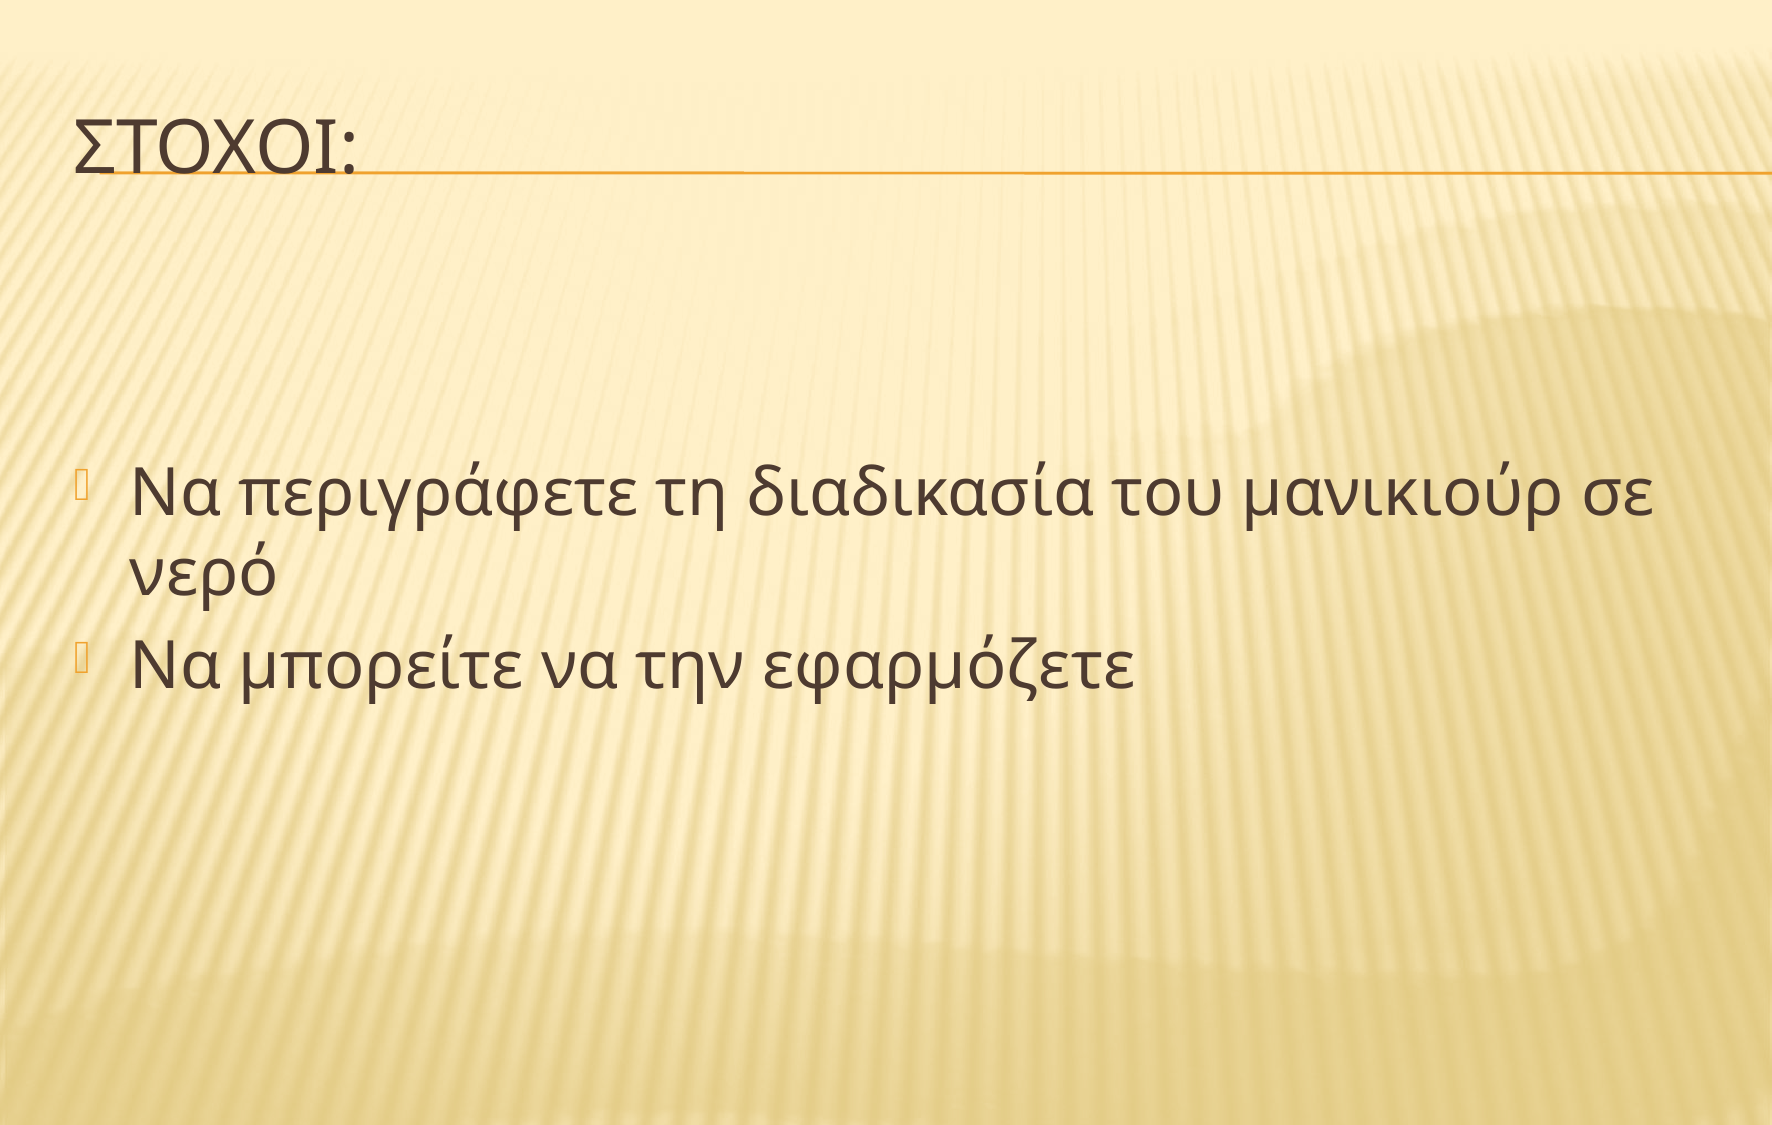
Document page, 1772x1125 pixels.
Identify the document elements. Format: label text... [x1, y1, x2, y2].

title ΣΤΟΧΟΙ: [59, 75, 1743, 213]
list Να περιγράφετε τη διαδικασία του μανικιούρ σε νερό Να μπορείτε να την εφαρμόζετε [59, 254, 1743, 998]
